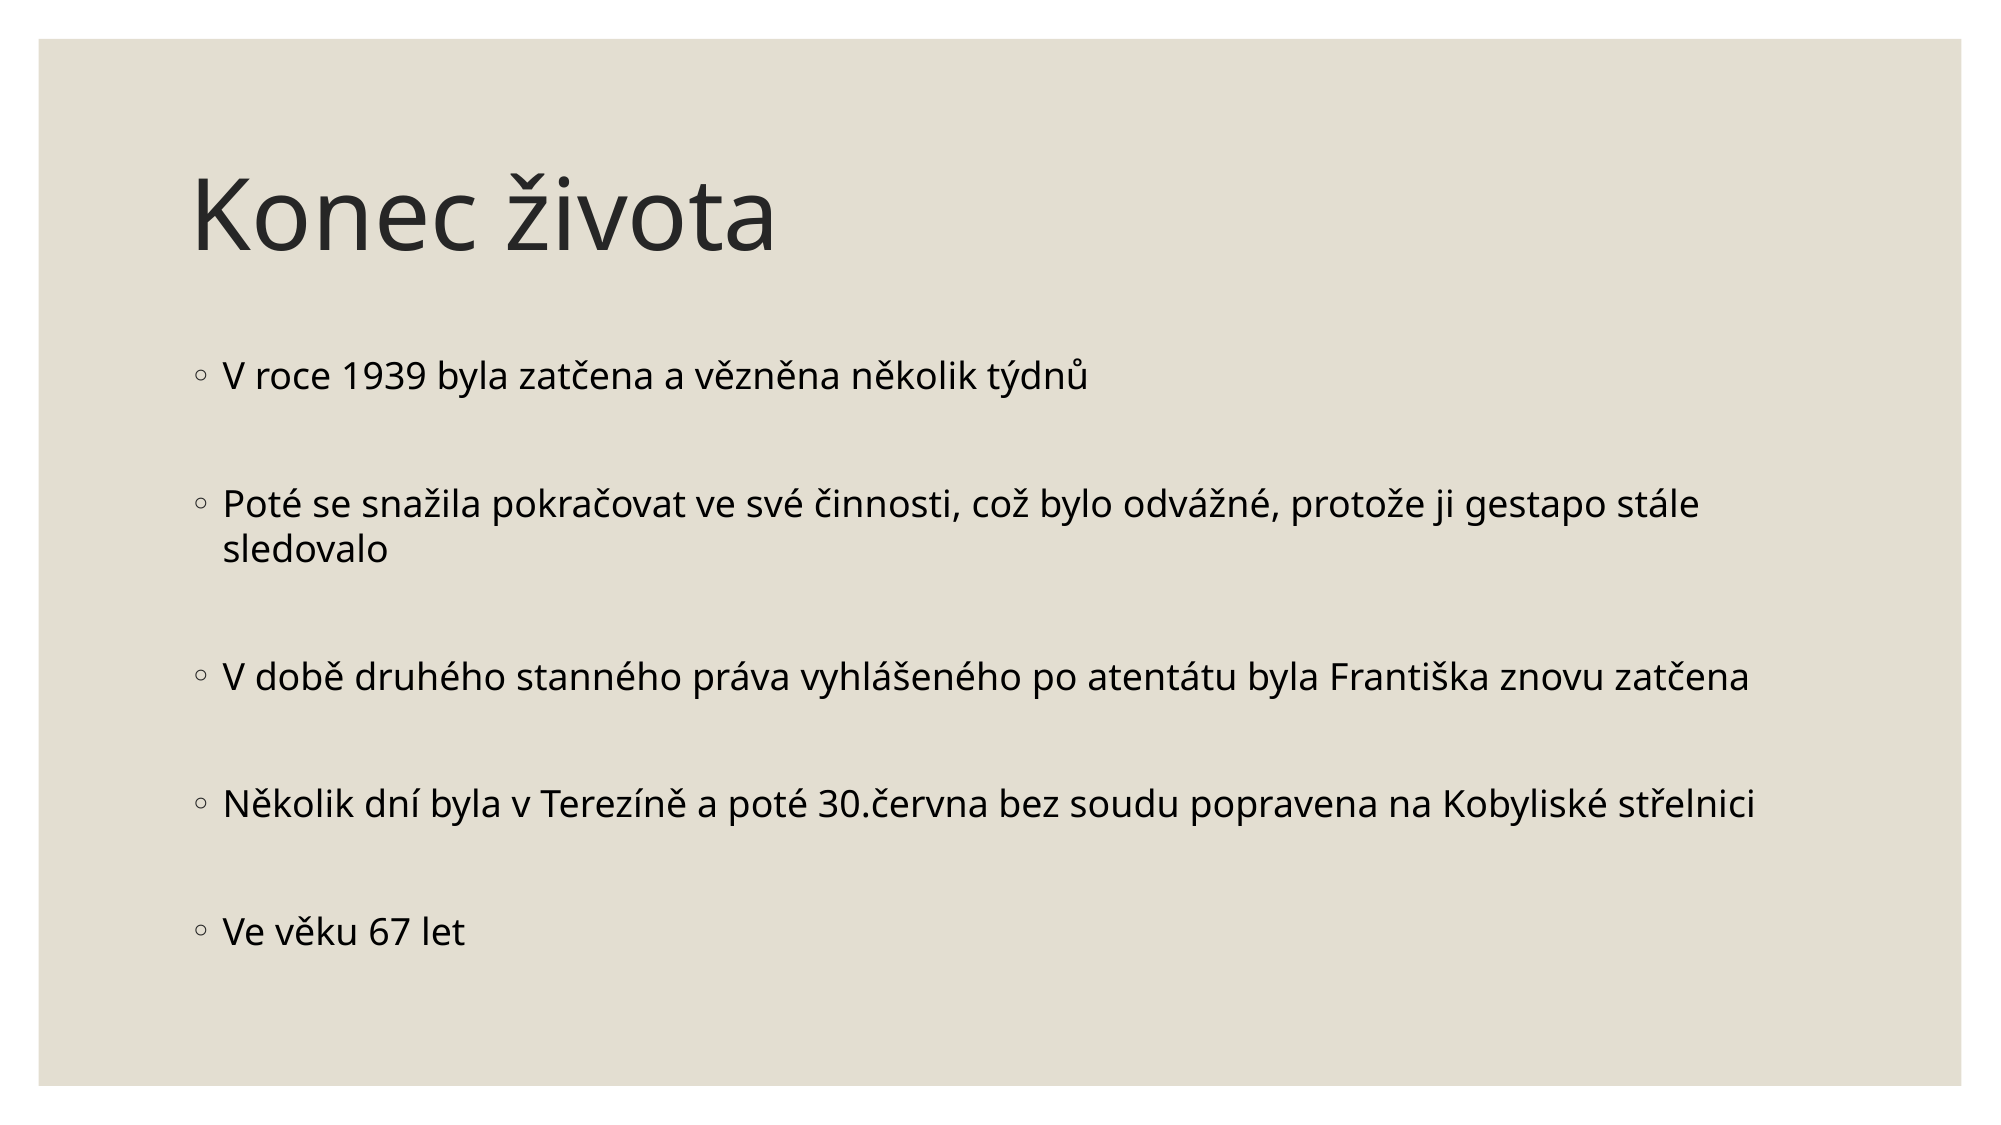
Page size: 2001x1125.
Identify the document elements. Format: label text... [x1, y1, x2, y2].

title Konec života [174, 105, 1825, 331]
list V roce 1939 byla zatčena a vězněna několik týdnů Poté se snažila pokračovat ve své činnosti, což bylo odvážné, protože ji gestapo stále sledovalo V době druhého stanného práva vyhlášeného po atentátu byla Františka znovu zatčena Několik dní byla v Terezíně a poté 30.června bez soudu popravena na Kobyliské střelnici Ve věku 67 let [174, 345, 1825, 990]
